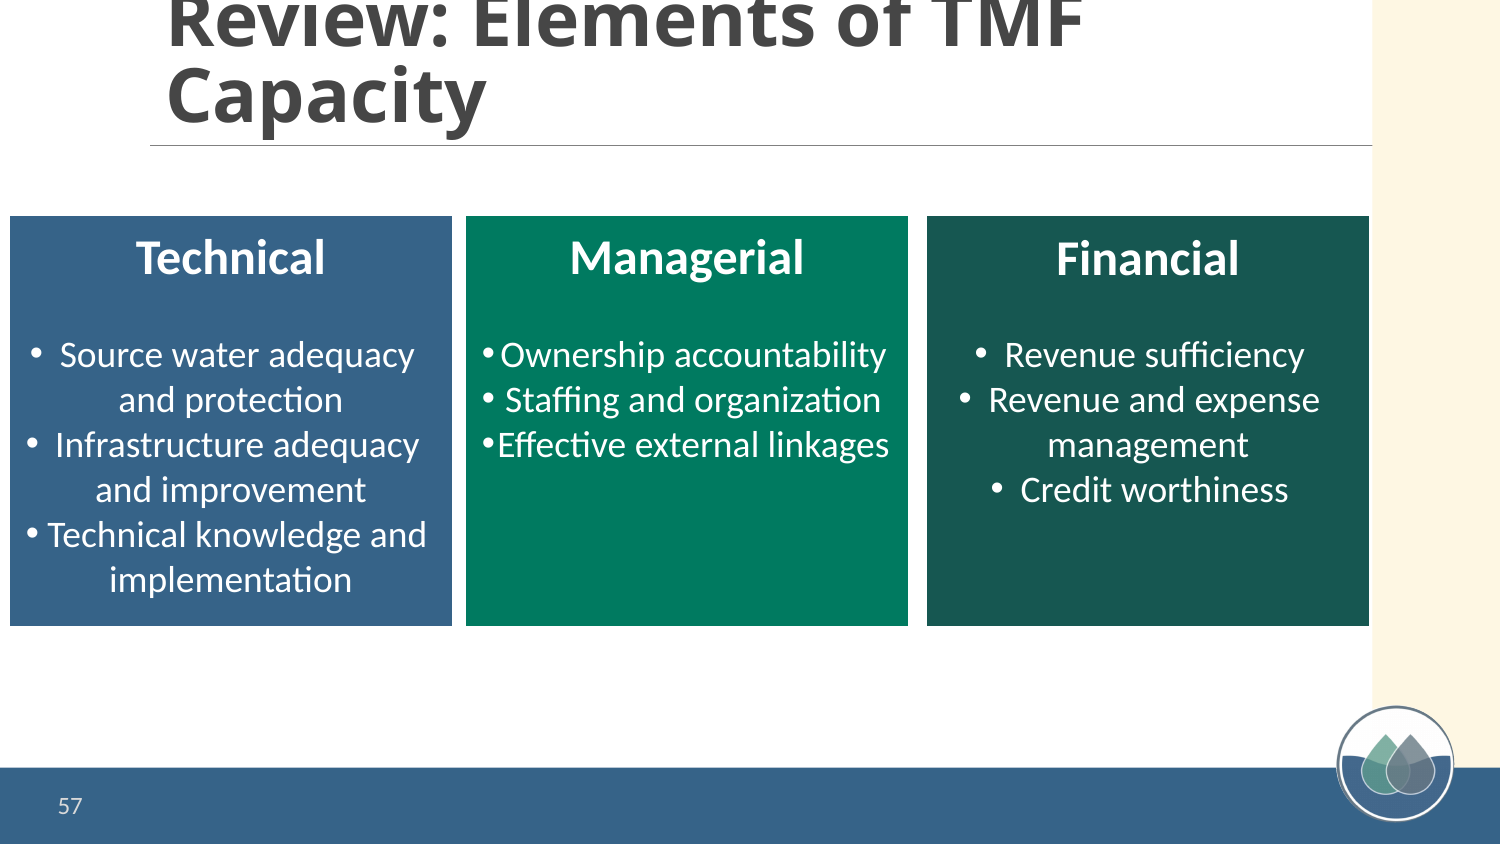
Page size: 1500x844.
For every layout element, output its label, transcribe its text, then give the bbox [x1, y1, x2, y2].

title Review: Elements of TMF Capacity [150, 21, 1373, 146]
text_box Managerial Ownership accountability Staffing and organization Effective external linkages [466, 216, 908, 626]
text_box Technical Source water adequacy and protection Infrastructure adequacy and improvement Technical knowledge and implementation [10, 216, 452, 626]
slide_number 57 [16, 782, 124, 828]
text_box Financial Revenue sufficiency Revenue and expense management Credit worthiness [927, 216, 1369, 626]
